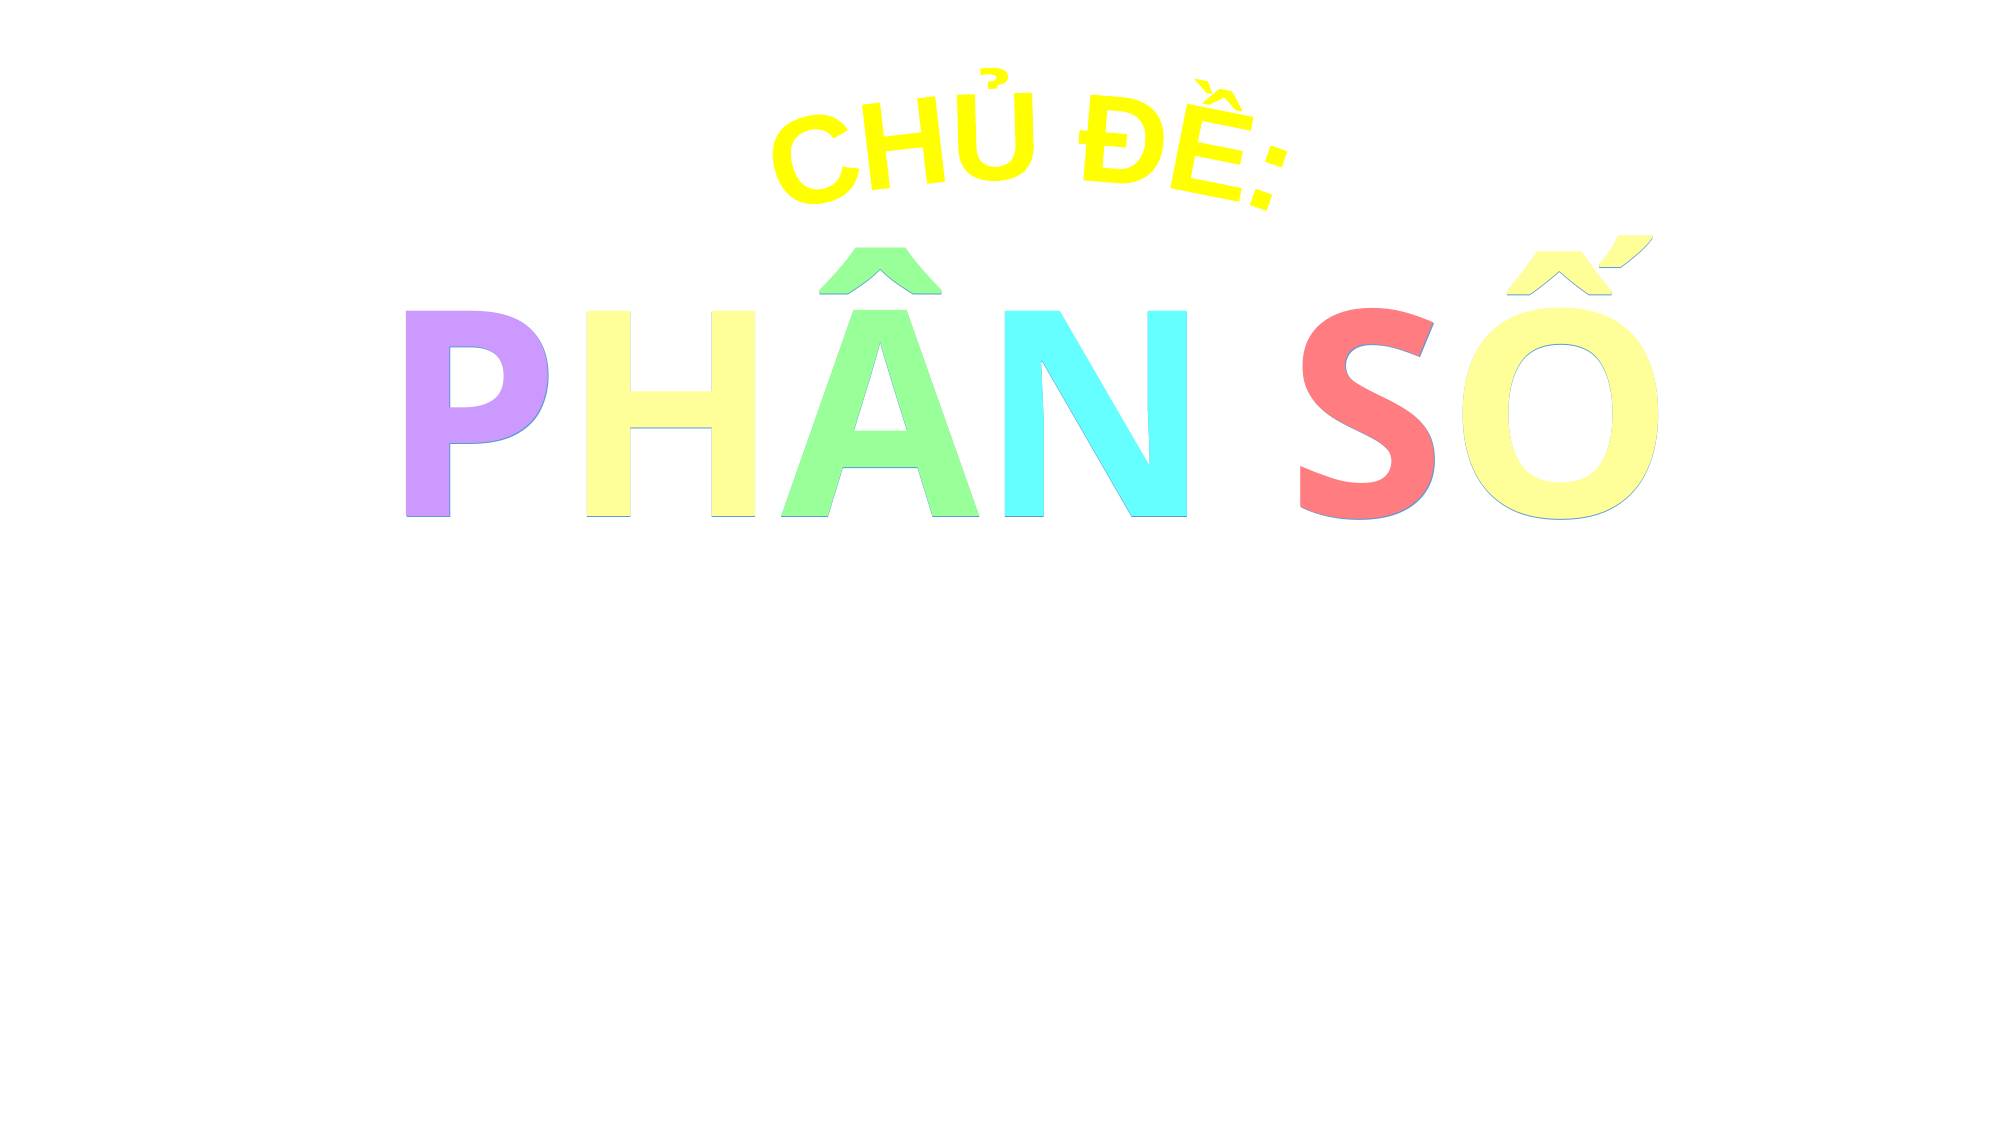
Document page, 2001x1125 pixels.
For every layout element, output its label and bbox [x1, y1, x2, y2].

text_box [27, 152, 2000, 563]
text_box [717, 123, 1339, 152]
